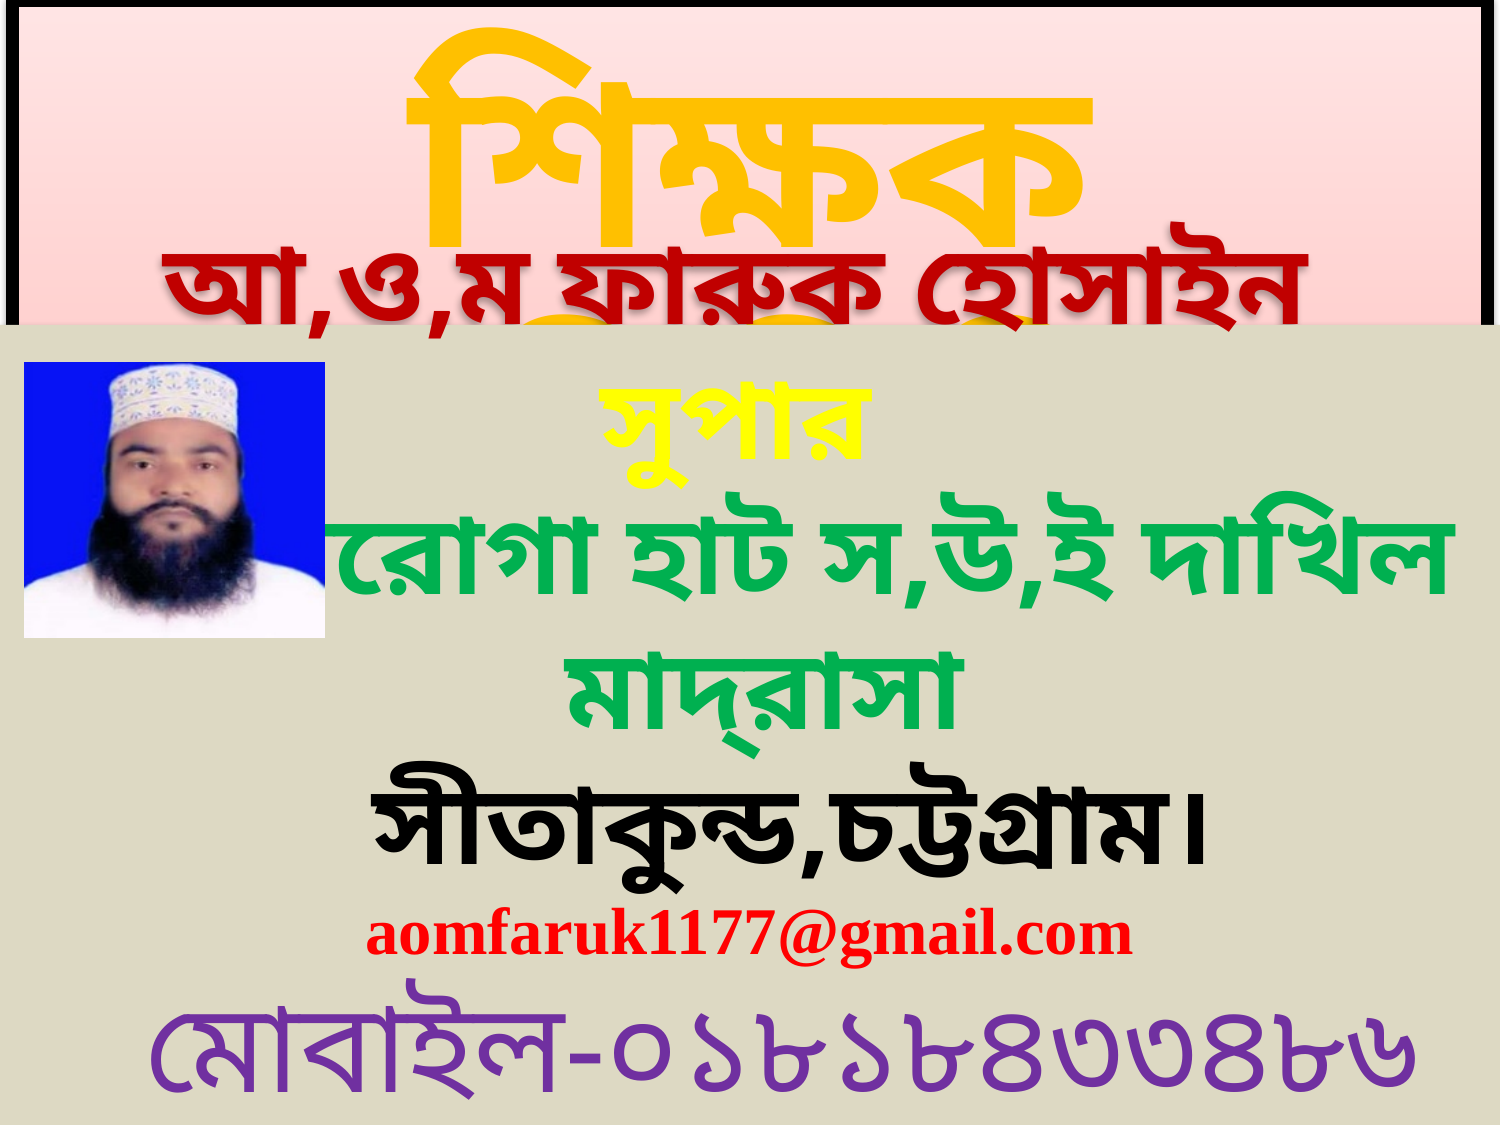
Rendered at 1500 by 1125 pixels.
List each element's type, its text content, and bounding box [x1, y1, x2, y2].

text_box শিক্ষক পরিচিতি [12, 0, 1488, 323]
picture [24, 362, 326, 638]
text_box আ,ও,ম ফারুক হোসাইন সুপার বড় দারোগা হাট স,উ,ই দাখিল মাদ্‌রাসা সীতাকুন্ড,চট্টগ্রাম। aomfaruk1177@gmail.com মোবাইল-০১৮১৮৪৩৩৪৮৬ [0, 324, 1500, 1125]
